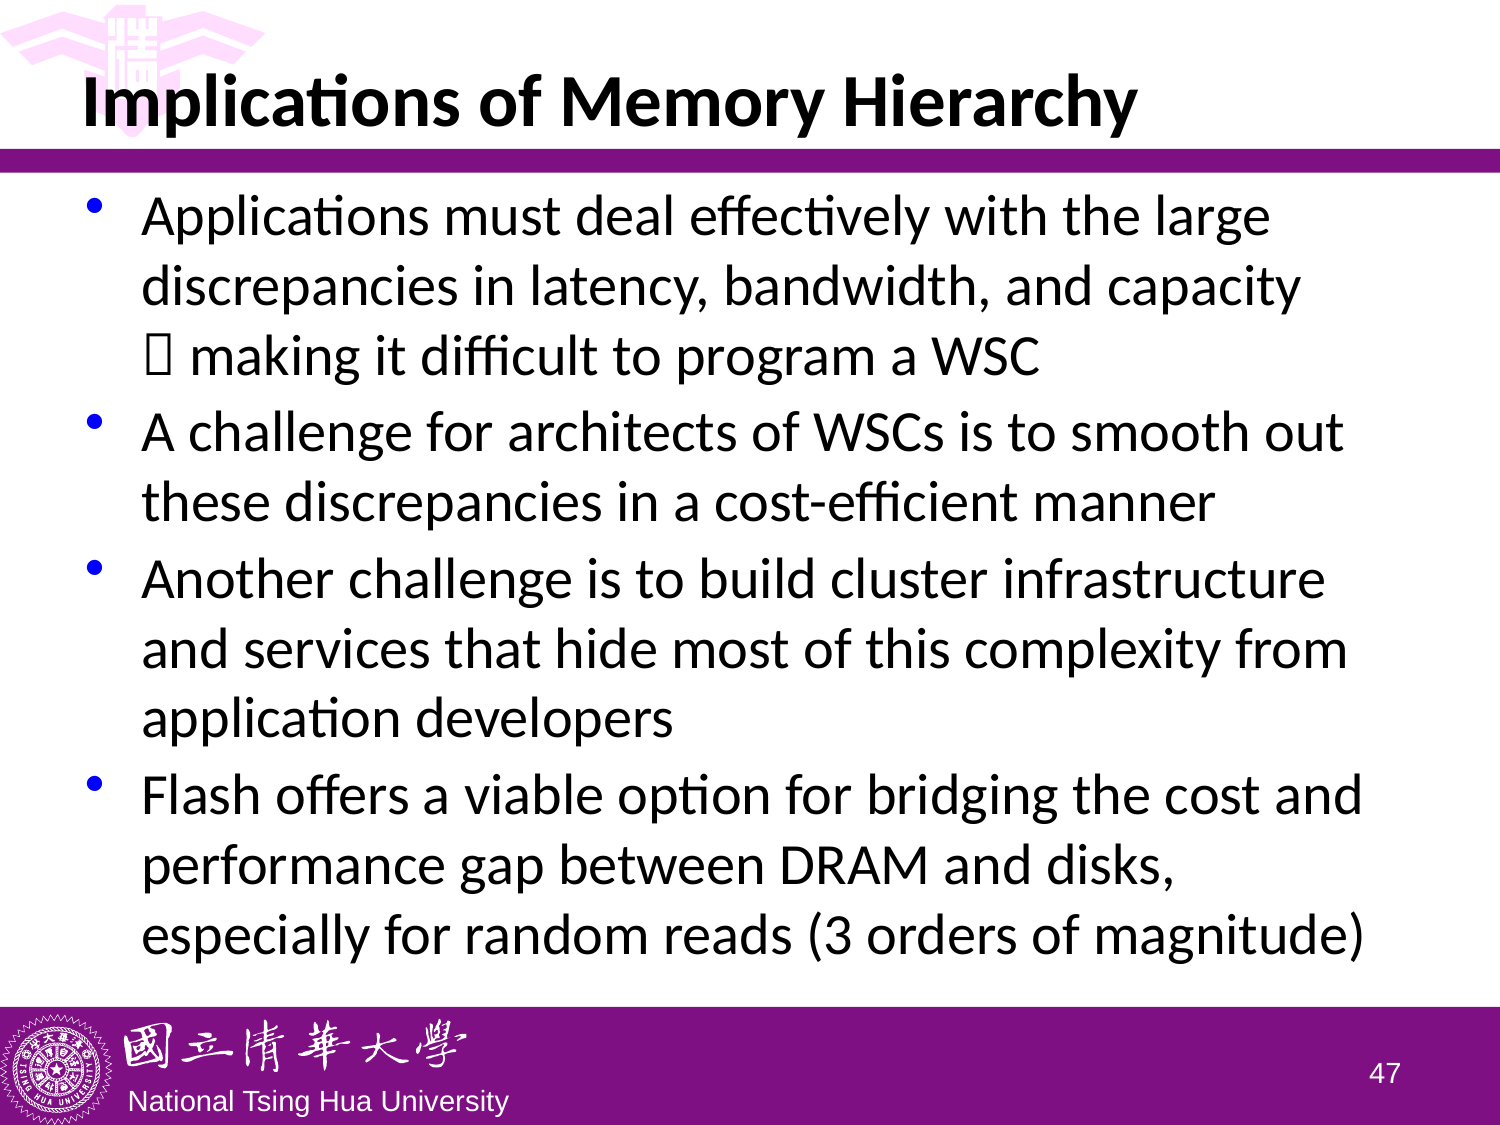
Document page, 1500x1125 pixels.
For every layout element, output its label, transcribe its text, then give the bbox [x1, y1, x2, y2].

slide_number 46 [1104, 1021, 1417, 1097]
list Applications must deal effectively with the large discrepancies in latency, bandwidth, and capacity  making it difficult to program a WSC A challenge for architects of WSCs is to smooth out these discrepancies in a cost-efficient manner Another challenge is to build cluster infrastructure and services that hide most of this complexity from application developers Flash offers a viable option for bridging the cost and performance gap between DRAM and disks, especially for random reads (3 orders of magnitude) [69, 169, 1412, 1000]
title Implications of Memory Hierarchy [66, 37, 1413, 149]
